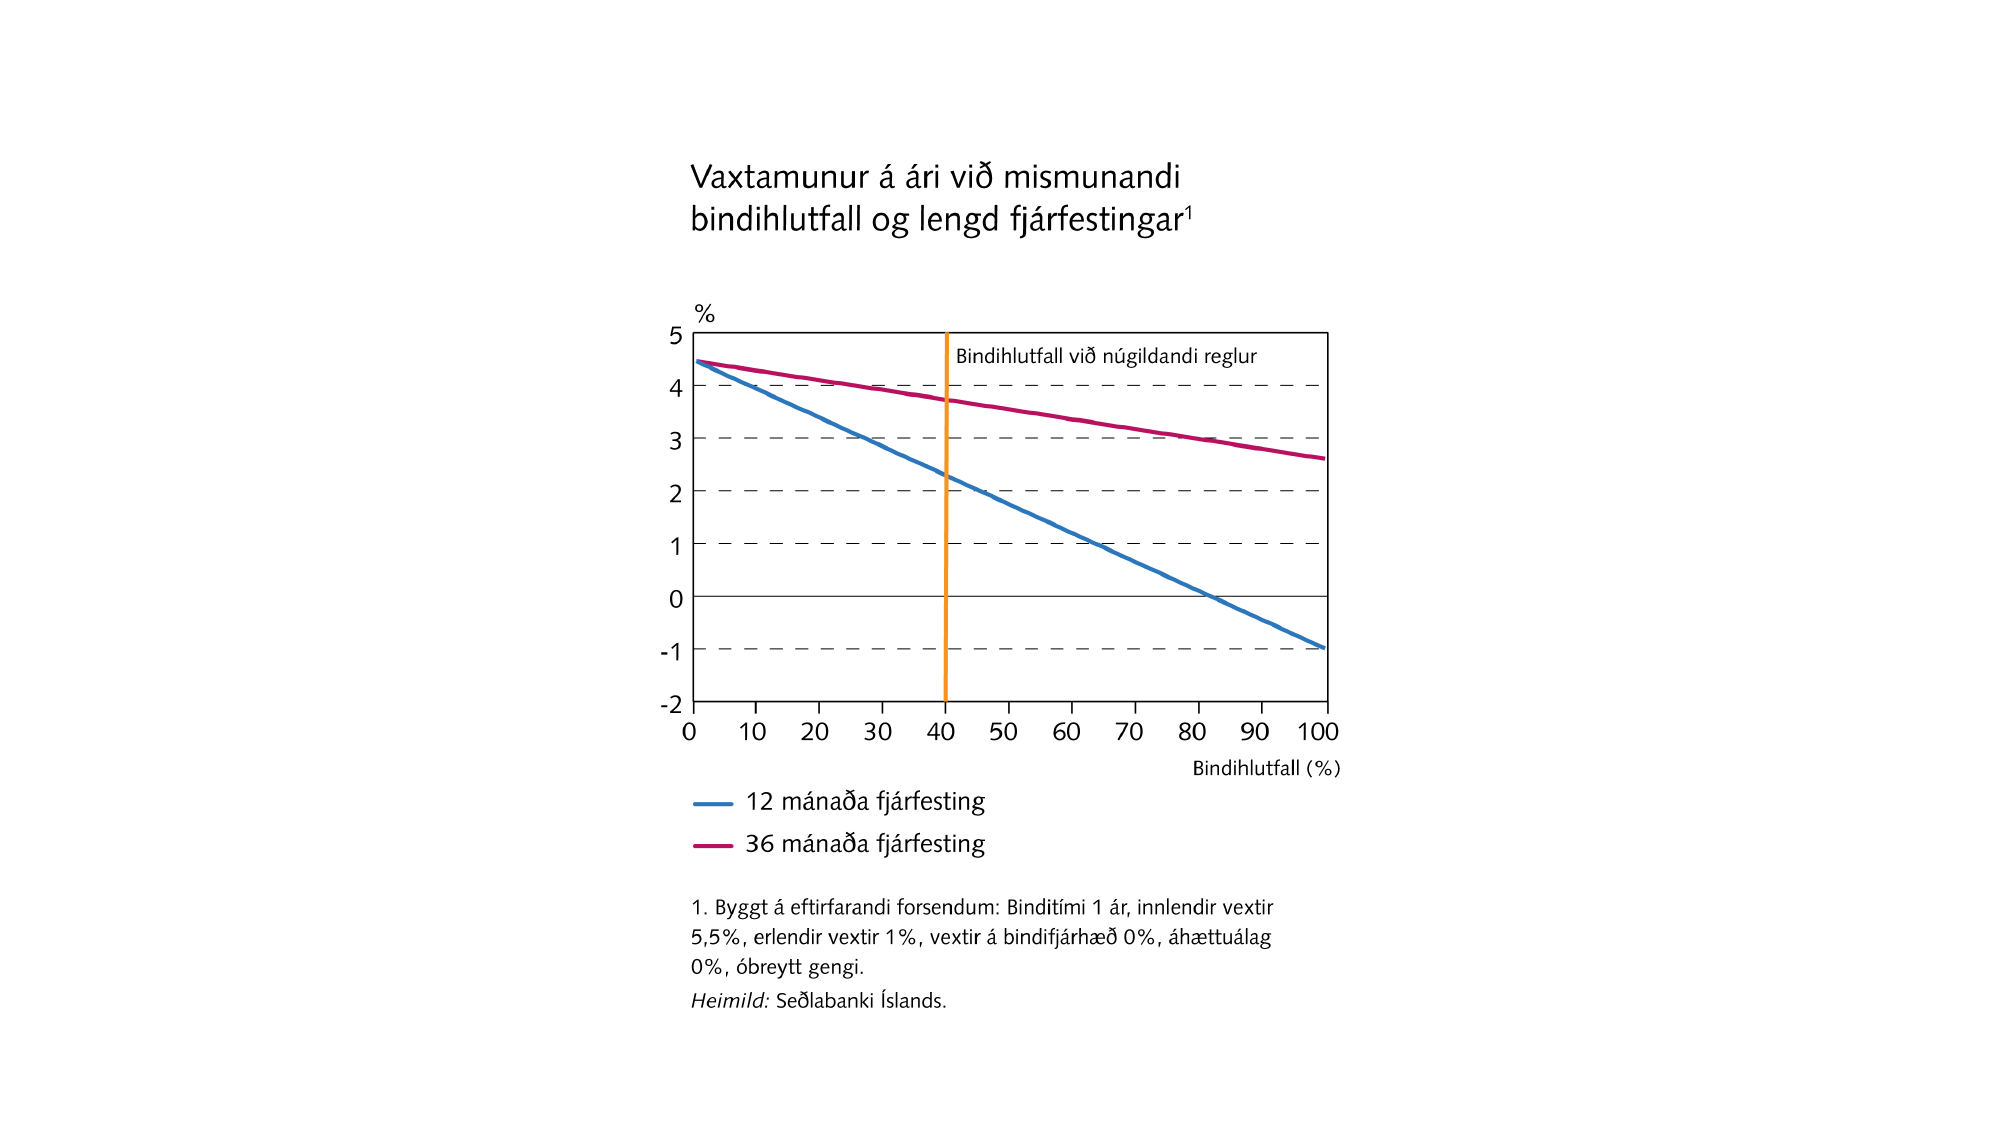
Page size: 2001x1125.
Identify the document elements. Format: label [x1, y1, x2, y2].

picture [659, 112, 1341, 1013]
